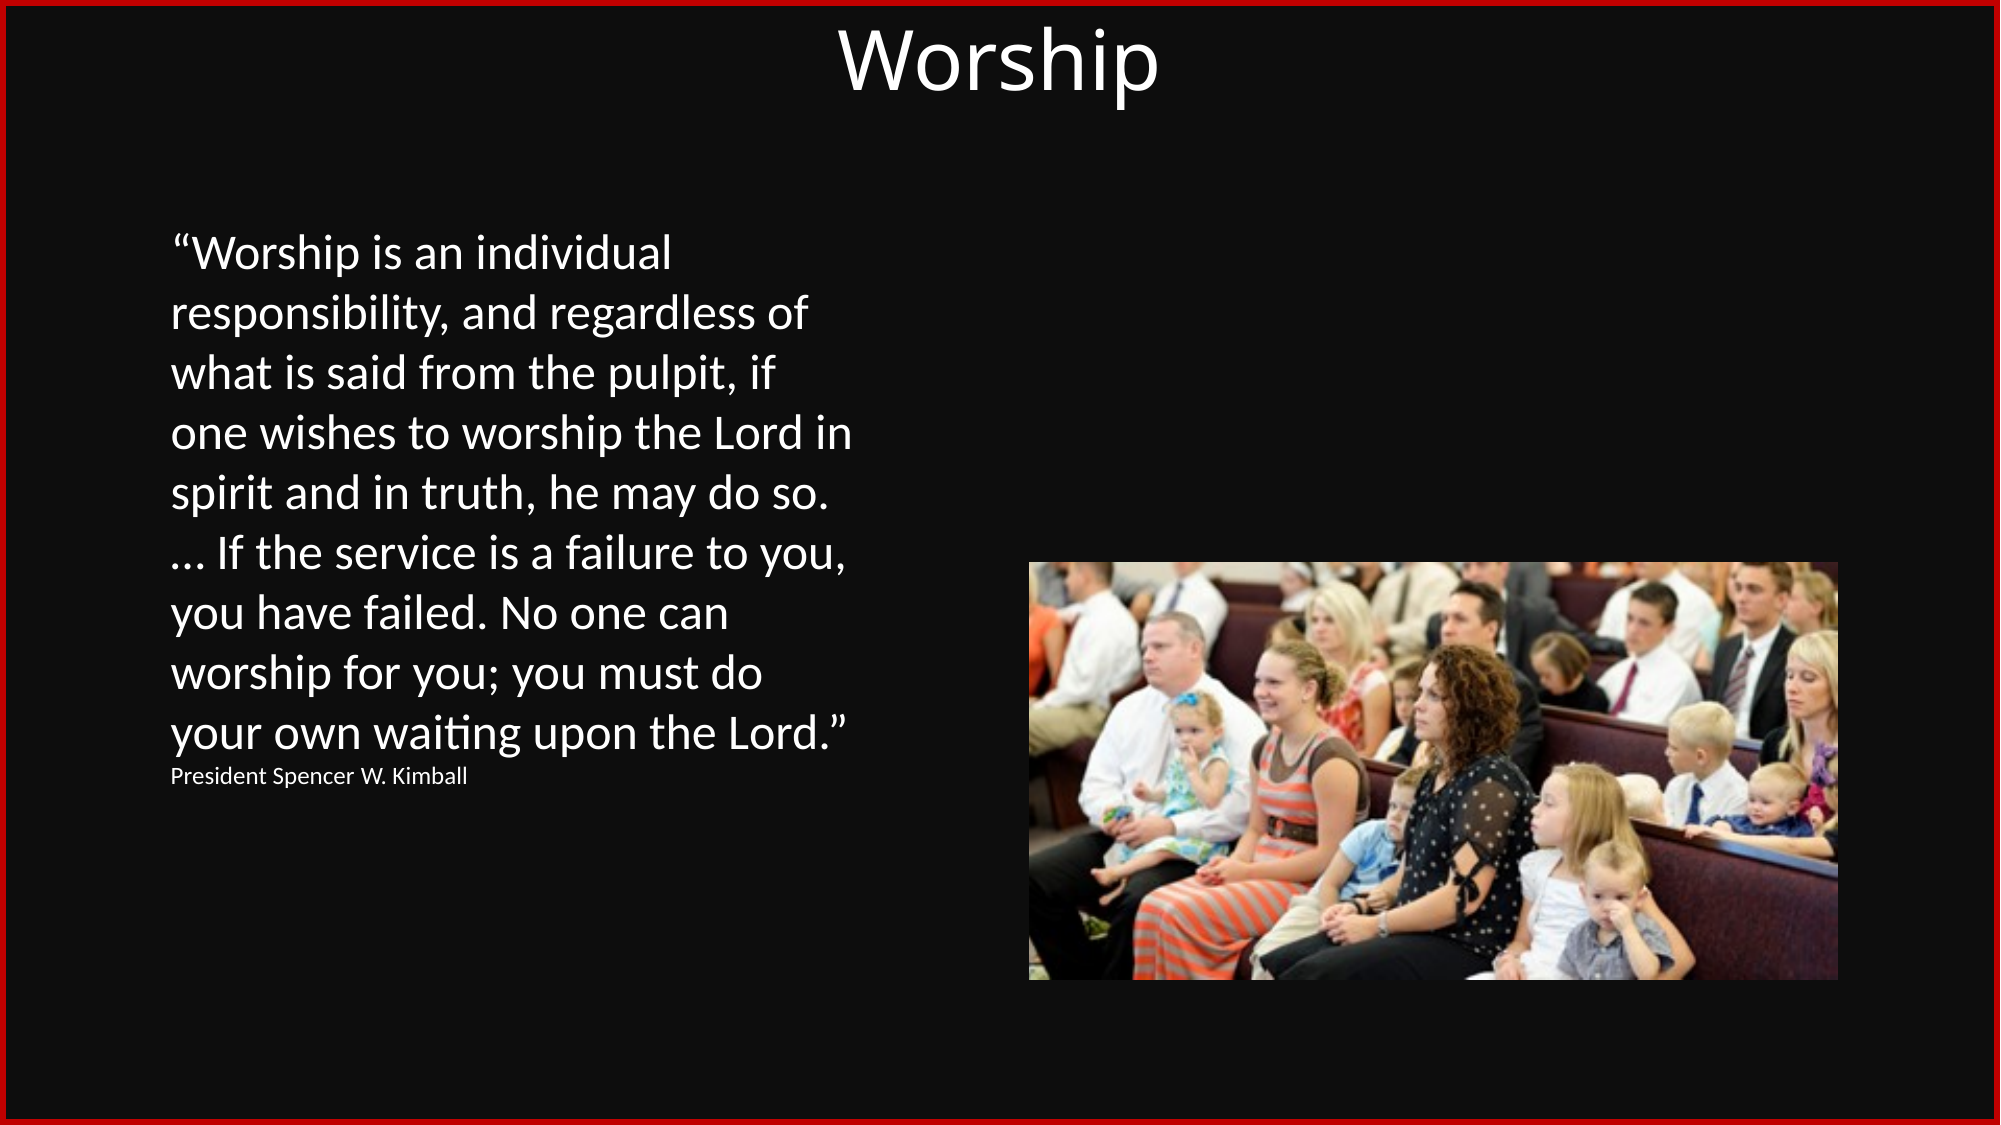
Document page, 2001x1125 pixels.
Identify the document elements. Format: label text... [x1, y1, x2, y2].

text_box “Worship is an individual responsibility, and regardless of what is said from the pulpit, if one wishes to worship the Lord in spirit and in truth, he may do so. … If the service is a failure to you, you have failed. No one can worship for you; you must do your own waiting upon the Lord.” President Spencer W. Kimball [155, 212, 874, 798]
picture [1029, 562, 1838, 980]
text_box [0, 0, 2000, 1125]
text_box Worship [249, 0, 1750, 115]
